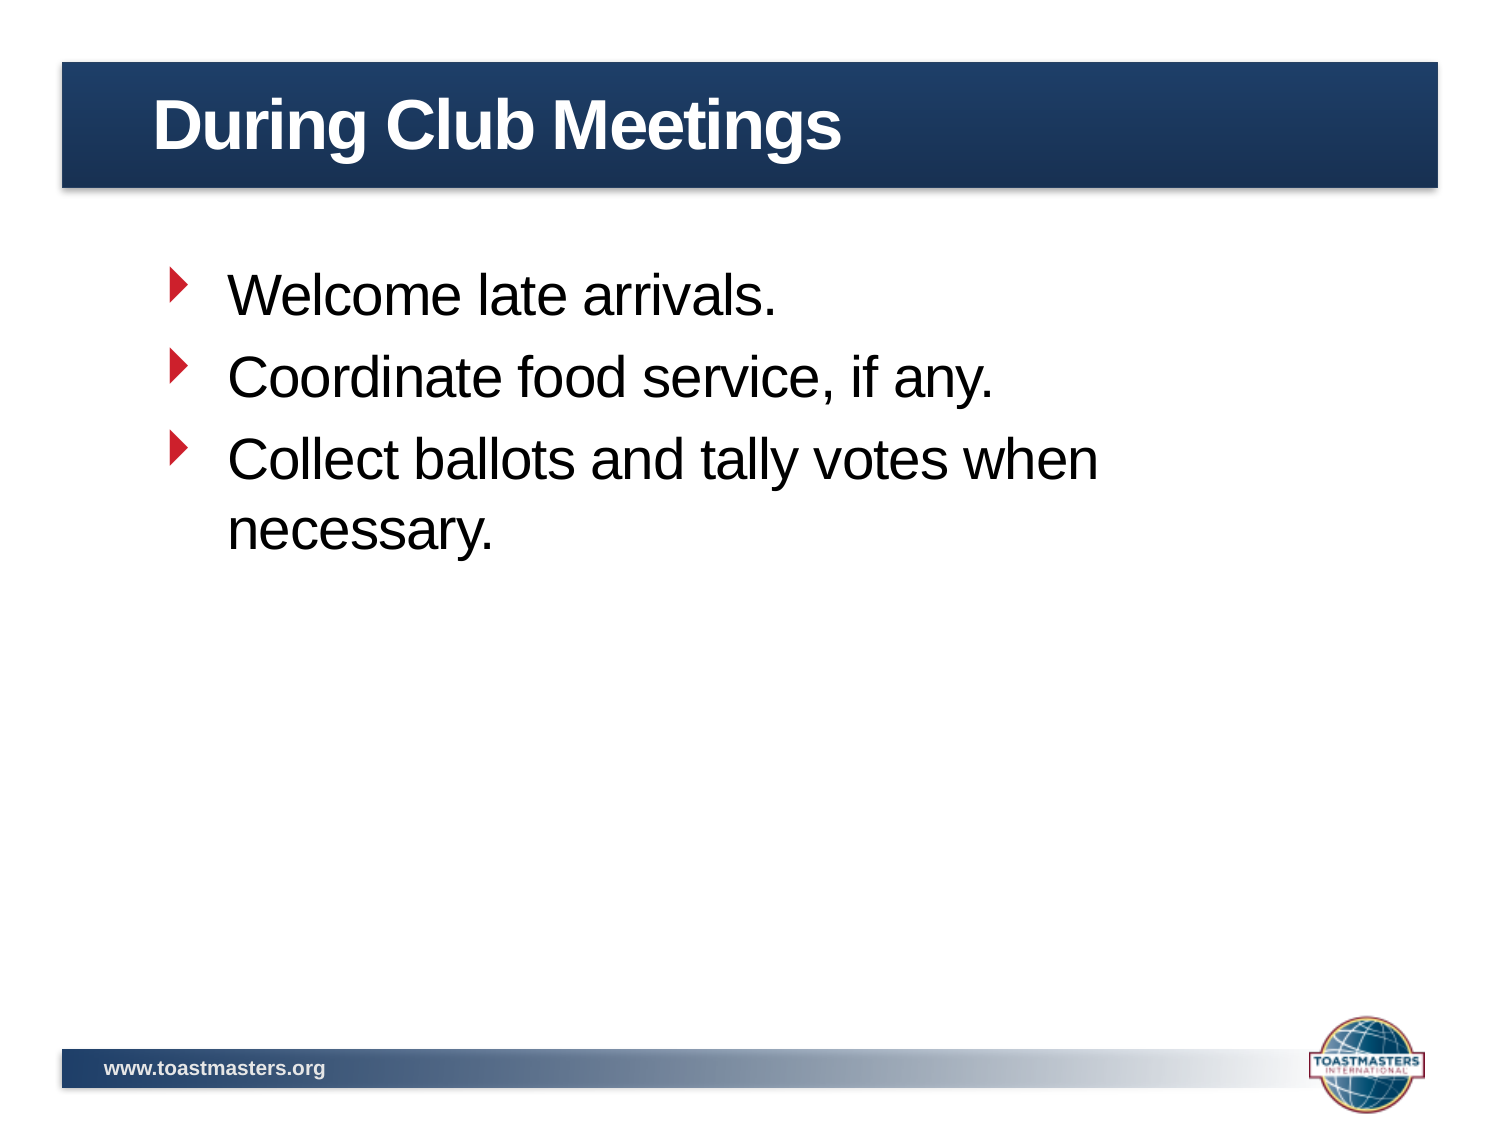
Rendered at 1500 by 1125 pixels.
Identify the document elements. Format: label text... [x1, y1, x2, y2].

list Welcome late arrivals. Coordinate food service, if any. Collect ballots and tally votes when necessary. [137, 249, 1363, 1000]
picture [1309, 1013, 1425, 1117]
title During Club Meetings [137, 70, 1363, 171]
